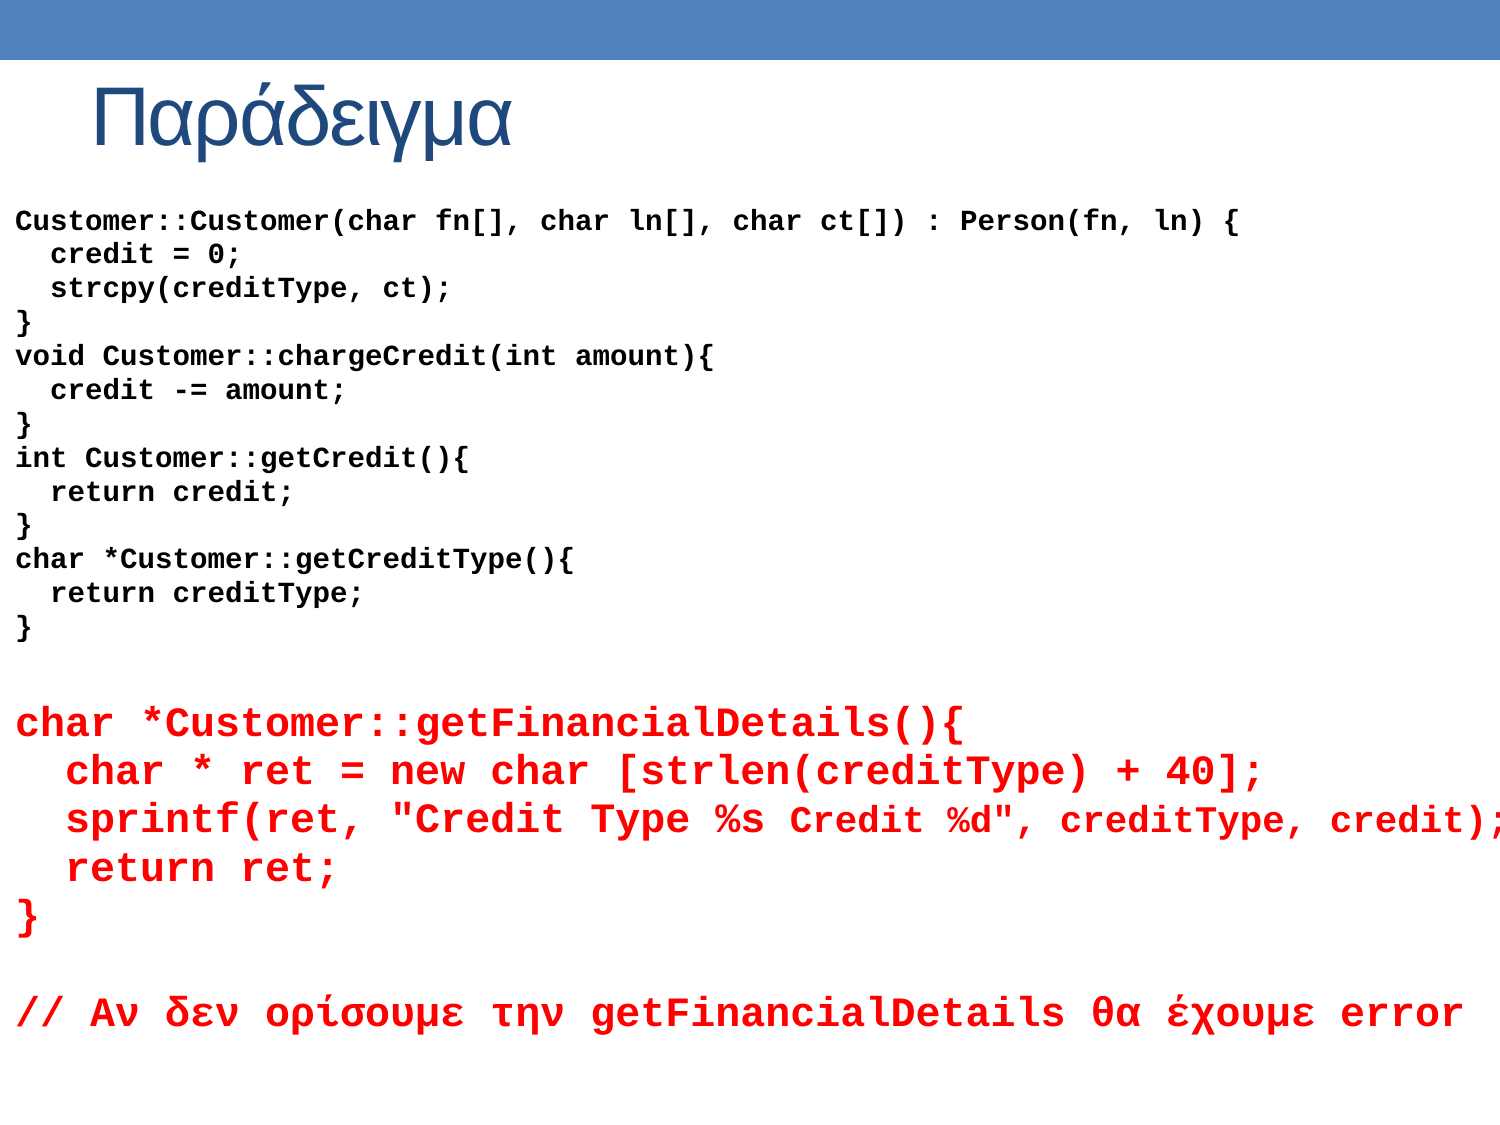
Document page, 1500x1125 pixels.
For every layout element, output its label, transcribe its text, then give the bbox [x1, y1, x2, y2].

title Παράδειγμα [75, 19, 1425, 200]
list Customer::Customer(char fn[], char ln[], char ct[]) : Person(fn, ln) { credit = 0; strcpy(creditType, ct); } void Customer::chargeCredit(int amount){ credit -= amount; } int Customer::getCredit(){ return credit; } char *Customer::getCreditType(){ return creditType; } char *Customer::getFinancialDetails(){ char * ret = new char [strlen(creditType) + 40]; sprintf(ret, "Credit Type %s Credit %d", creditType, credit); return ret; } // Αν δεν ορίσουμε την getFinancialDetails θα έχουμε error [0, 200, 1500, 1088]
